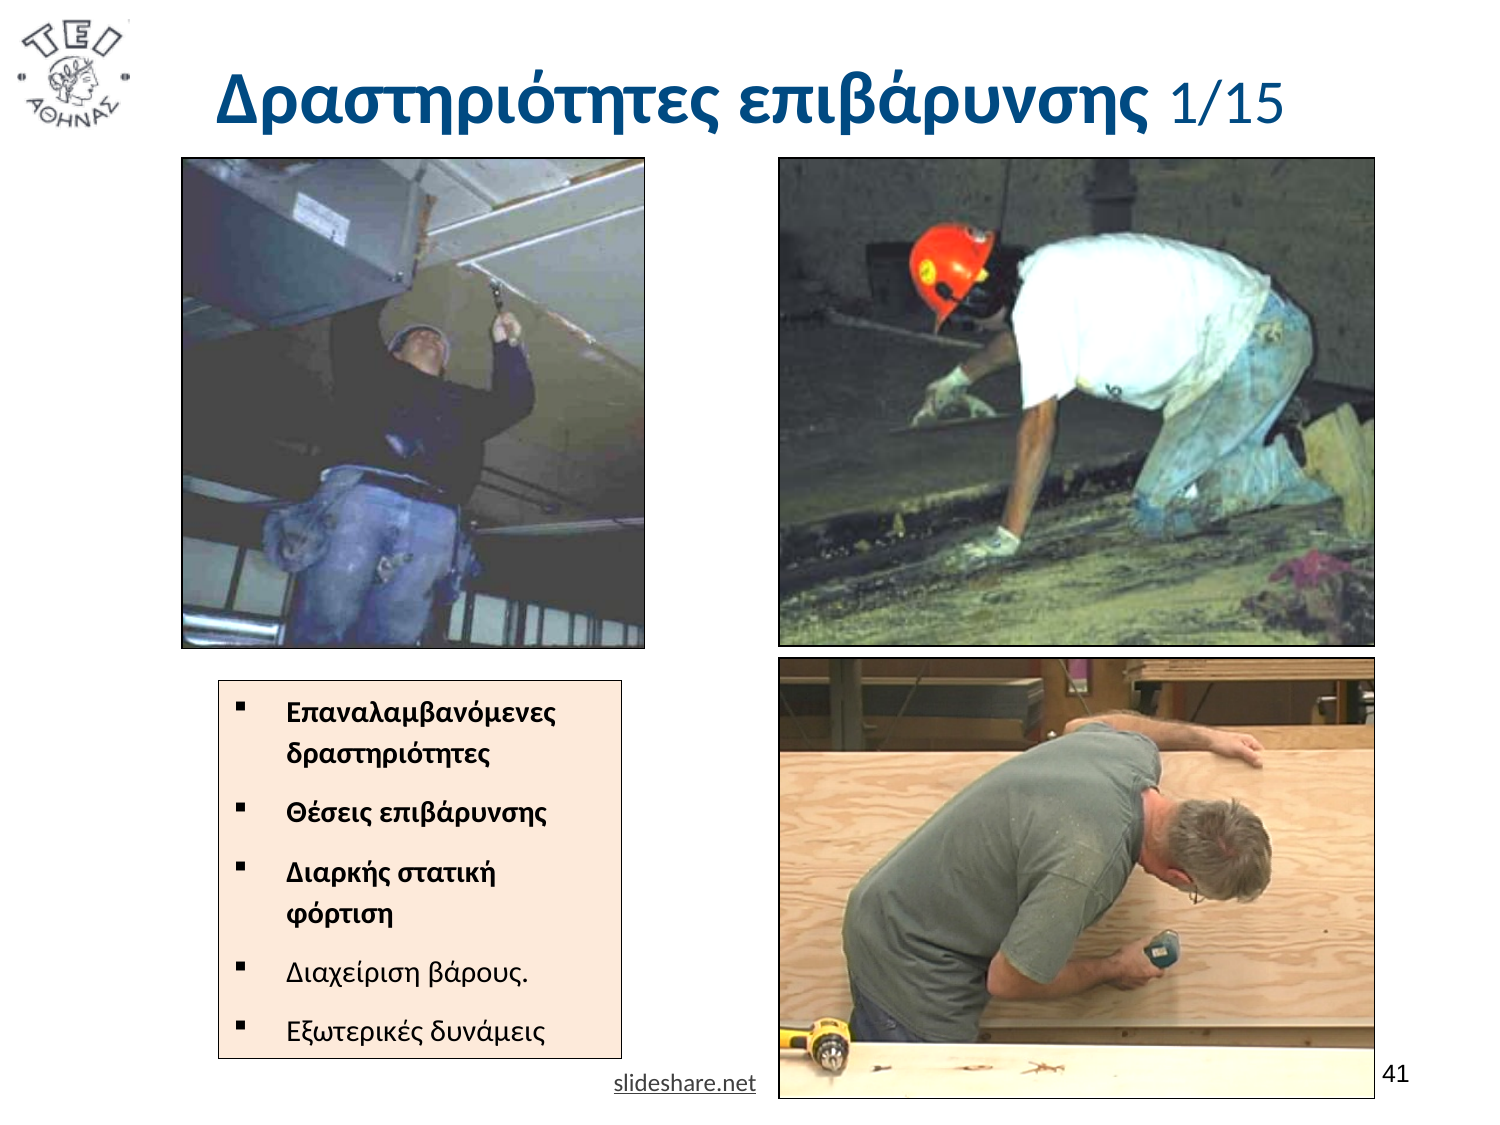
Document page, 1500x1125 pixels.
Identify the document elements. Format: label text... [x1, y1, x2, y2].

text_box Επαναλαμβανόμενες δραστηριότητες Θέσεις επιβάρυνσης Διαρκής στατική φόρτιση Διαχείριση βάρους. Εξωτερικές δυνάμεις [218, 680, 622, 1059]
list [182, 158, 644, 649]
title Δραστηριότητες επιβάρυνσης 1/15 [76, 19, 1427, 169]
text_box slideshare.net [560, 1058, 779, 1104]
picture [779, 658, 1374, 1098]
slide_number 40 [1374, 1042, 1425, 1103]
picture [779, 158, 1374, 646]
picture [17, 19, 76, 133]
